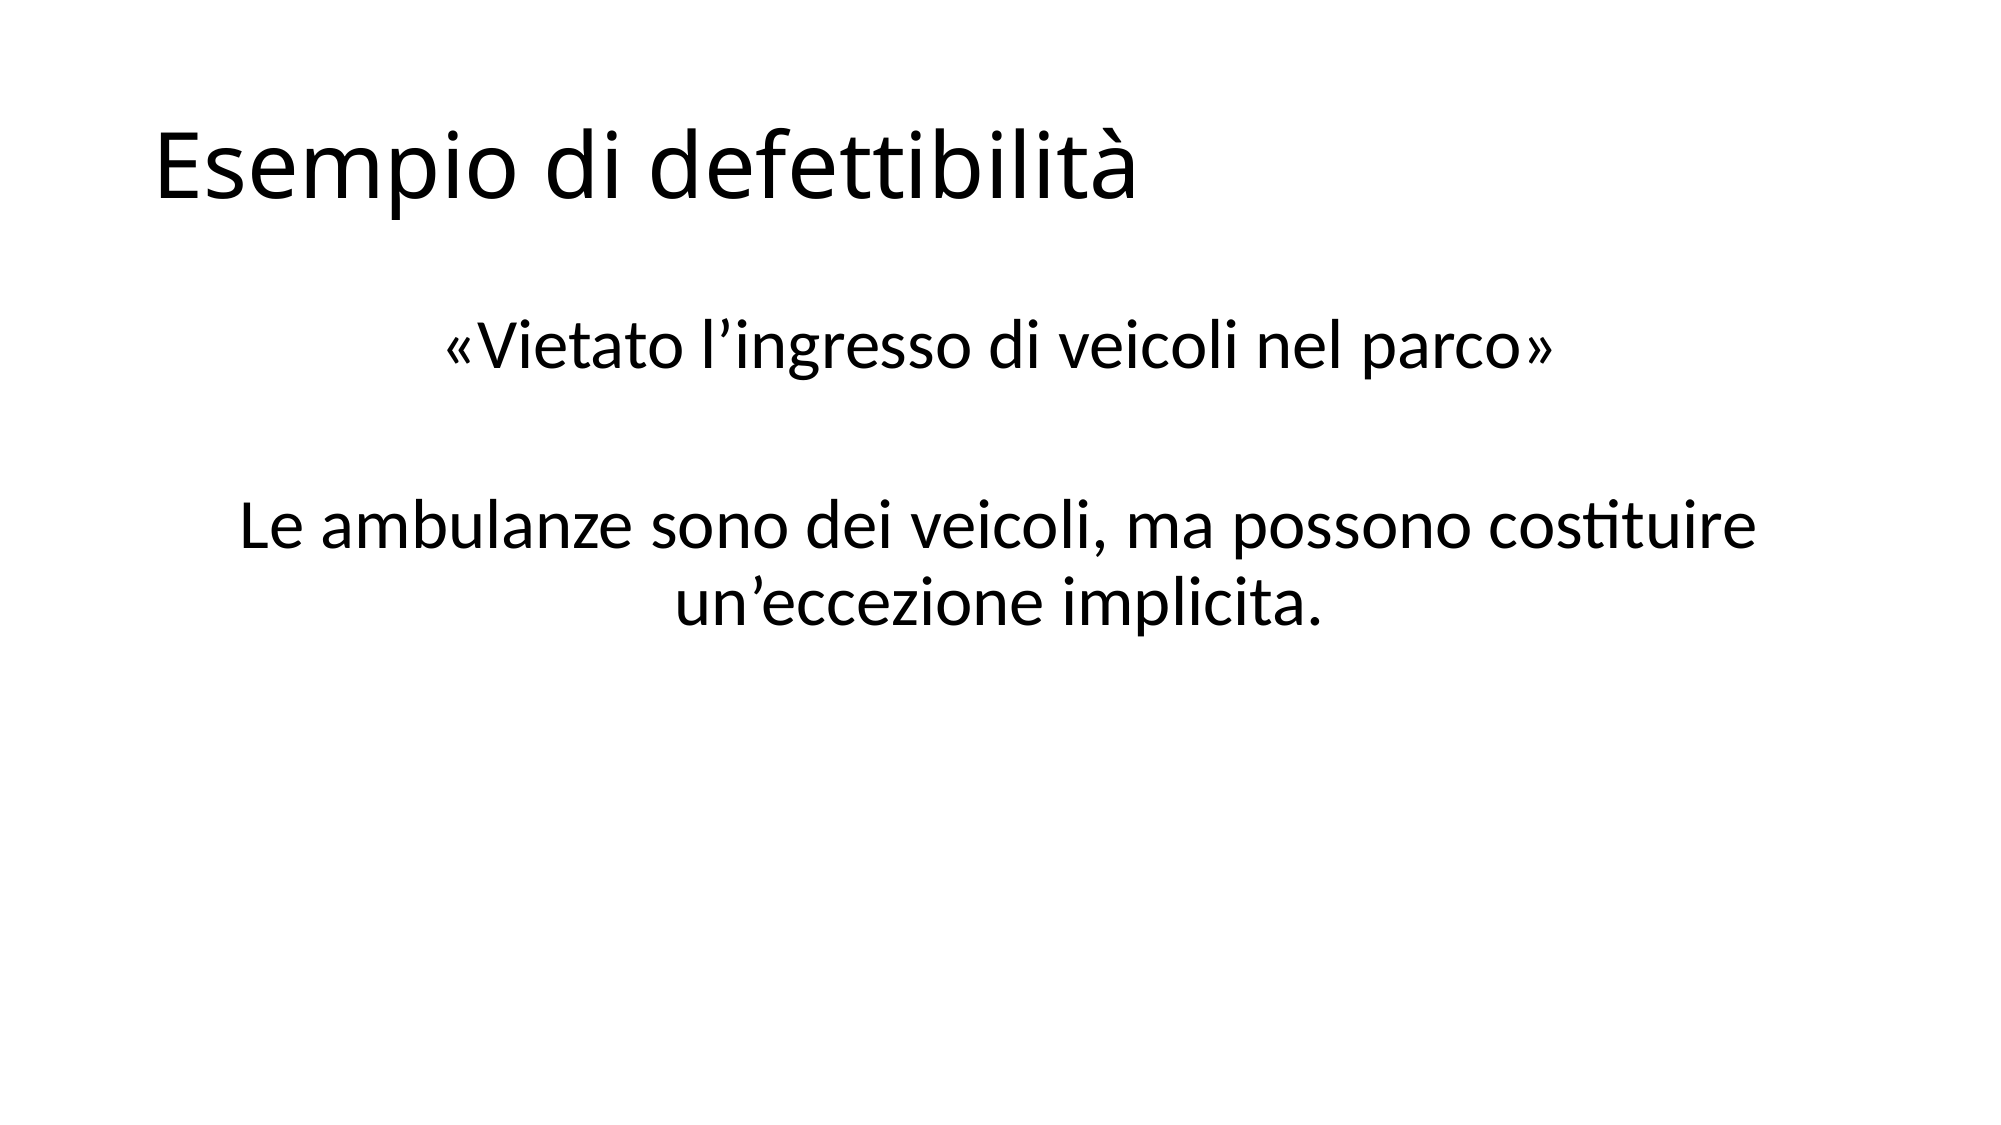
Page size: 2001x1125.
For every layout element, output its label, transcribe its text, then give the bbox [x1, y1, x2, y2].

title Esempio di defettibilità [137, 59, 1863, 278]
list «Vietato l’ingresso di veicoli nel parco» Le ambulanze sono dei veicoli, ma possono costituire un’eccezione implicita. [137, 299, 1863, 1014]
